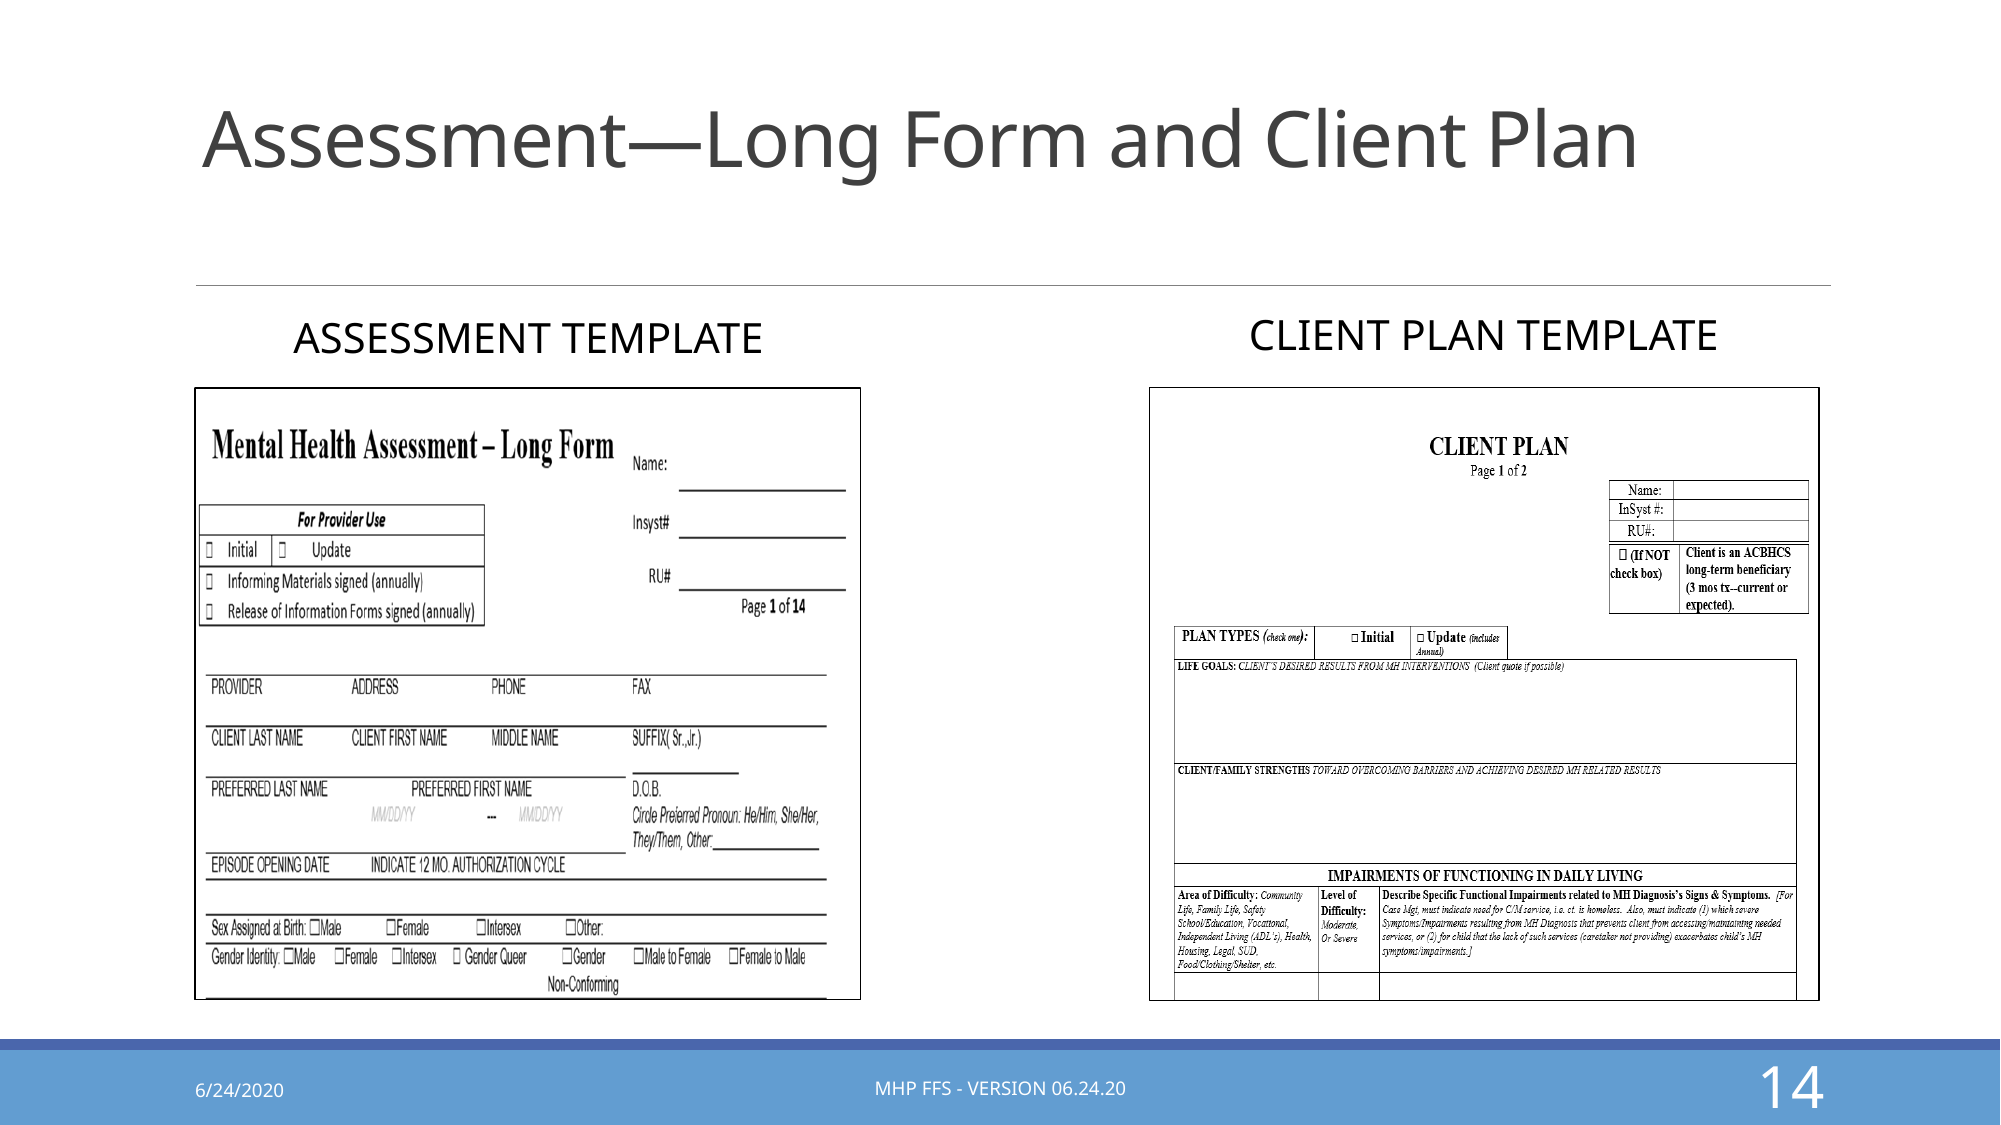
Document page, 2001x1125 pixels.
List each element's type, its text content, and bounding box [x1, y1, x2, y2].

list Client plan template [1149, 285, 1818, 386]
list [193, 387, 862, 1001]
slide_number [180, 1059, 586, 1120]
list Assessment TEMPLATE [194, 292, 863, 386]
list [1149, 387, 1820, 1001]
slide_number 14 [1624, 1059, 1840, 1120]
title Assessment—Long Form and Client Plan [187, 46, 1823, 285]
footer MHP FFS - Version 06.24.20 [604, 1059, 1396, 1120]
